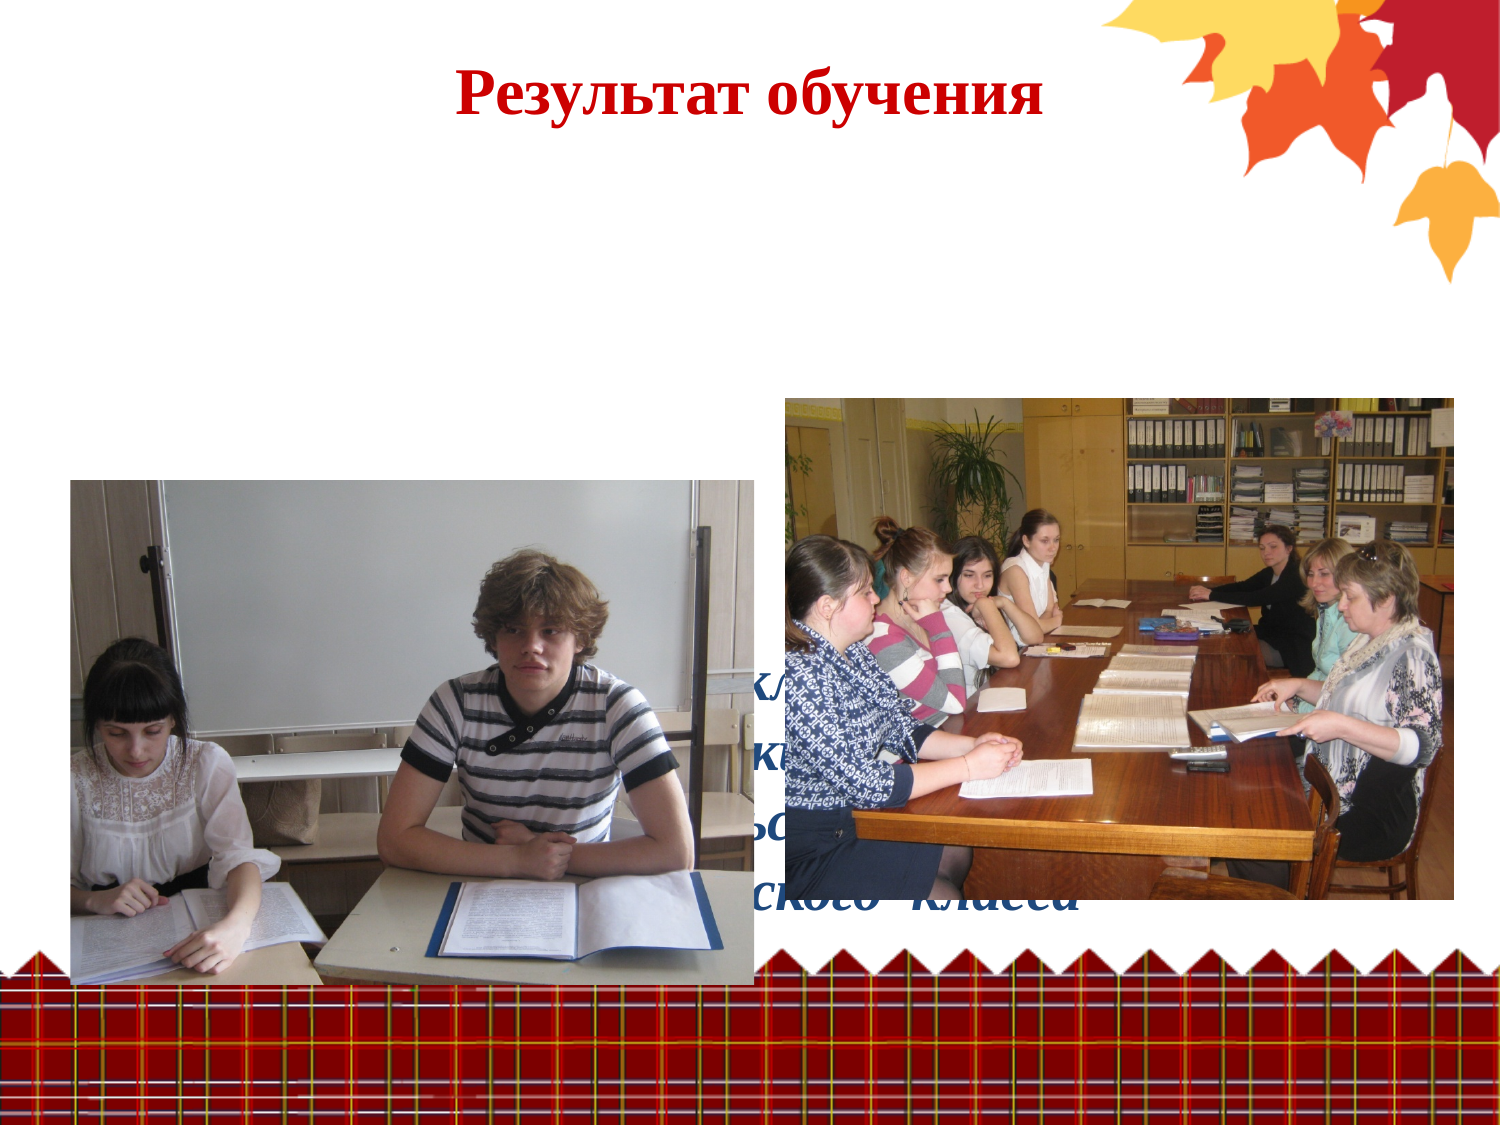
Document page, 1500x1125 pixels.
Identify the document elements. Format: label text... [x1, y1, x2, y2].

list Выпускной экзамен в 11 классе в форме защиты творческих работ Получение свидетельства об окончании педагогического класса [34, 152, 1466, 1020]
title Результат обучения [93, 34, 1408, 142]
picture [0, 0, 1500, 1125]
